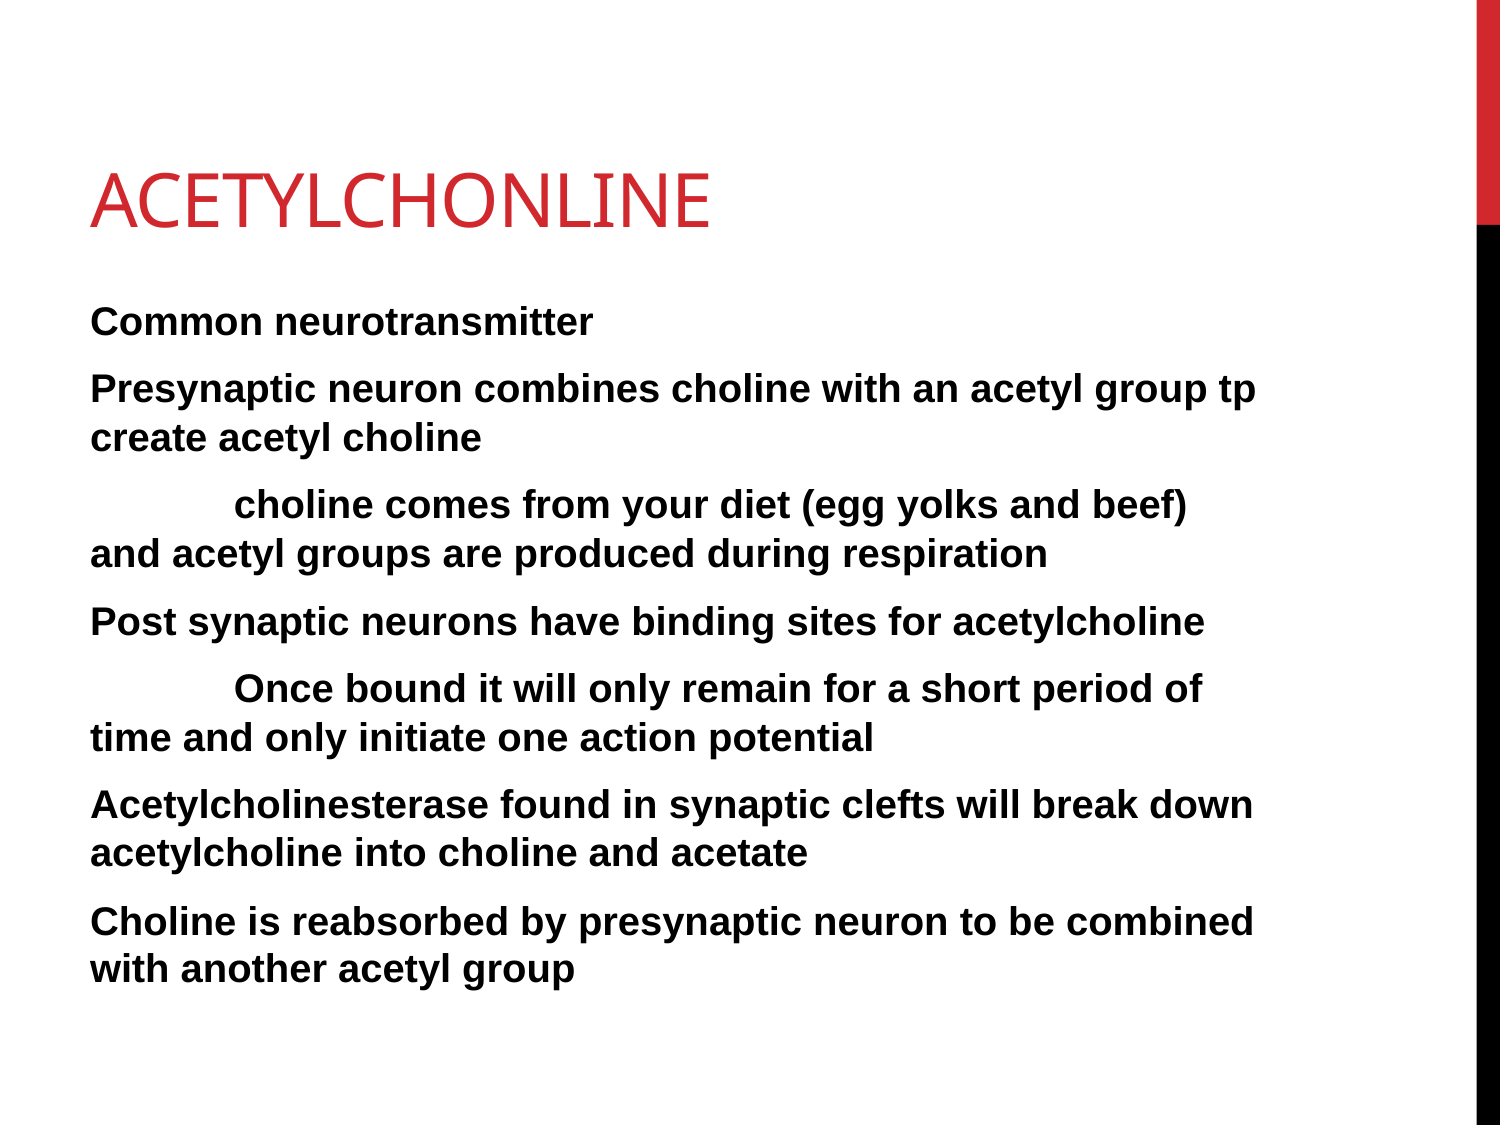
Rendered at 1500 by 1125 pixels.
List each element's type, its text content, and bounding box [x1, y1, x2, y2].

title Acetylchonline [75, 25, 1025, 250]
list Common neurotransmitter Presynaptic neuron combines choline with an acetyl group tp create acetyl choline choline comes from your diet (egg yolks and beef) and acetyl groups are produced during respiration Post synaptic neurons have binding sites for acetylcholine Once bound it will only remain for a short period of time and only initiate one action potential Acetylcholinesterase found in synaptic clefts will break down acetylcholine into choline and acetate Choline is reabsorbed by presynaptic neuron to be combined with another acetyl group [75, 287, 1325, 1005]
